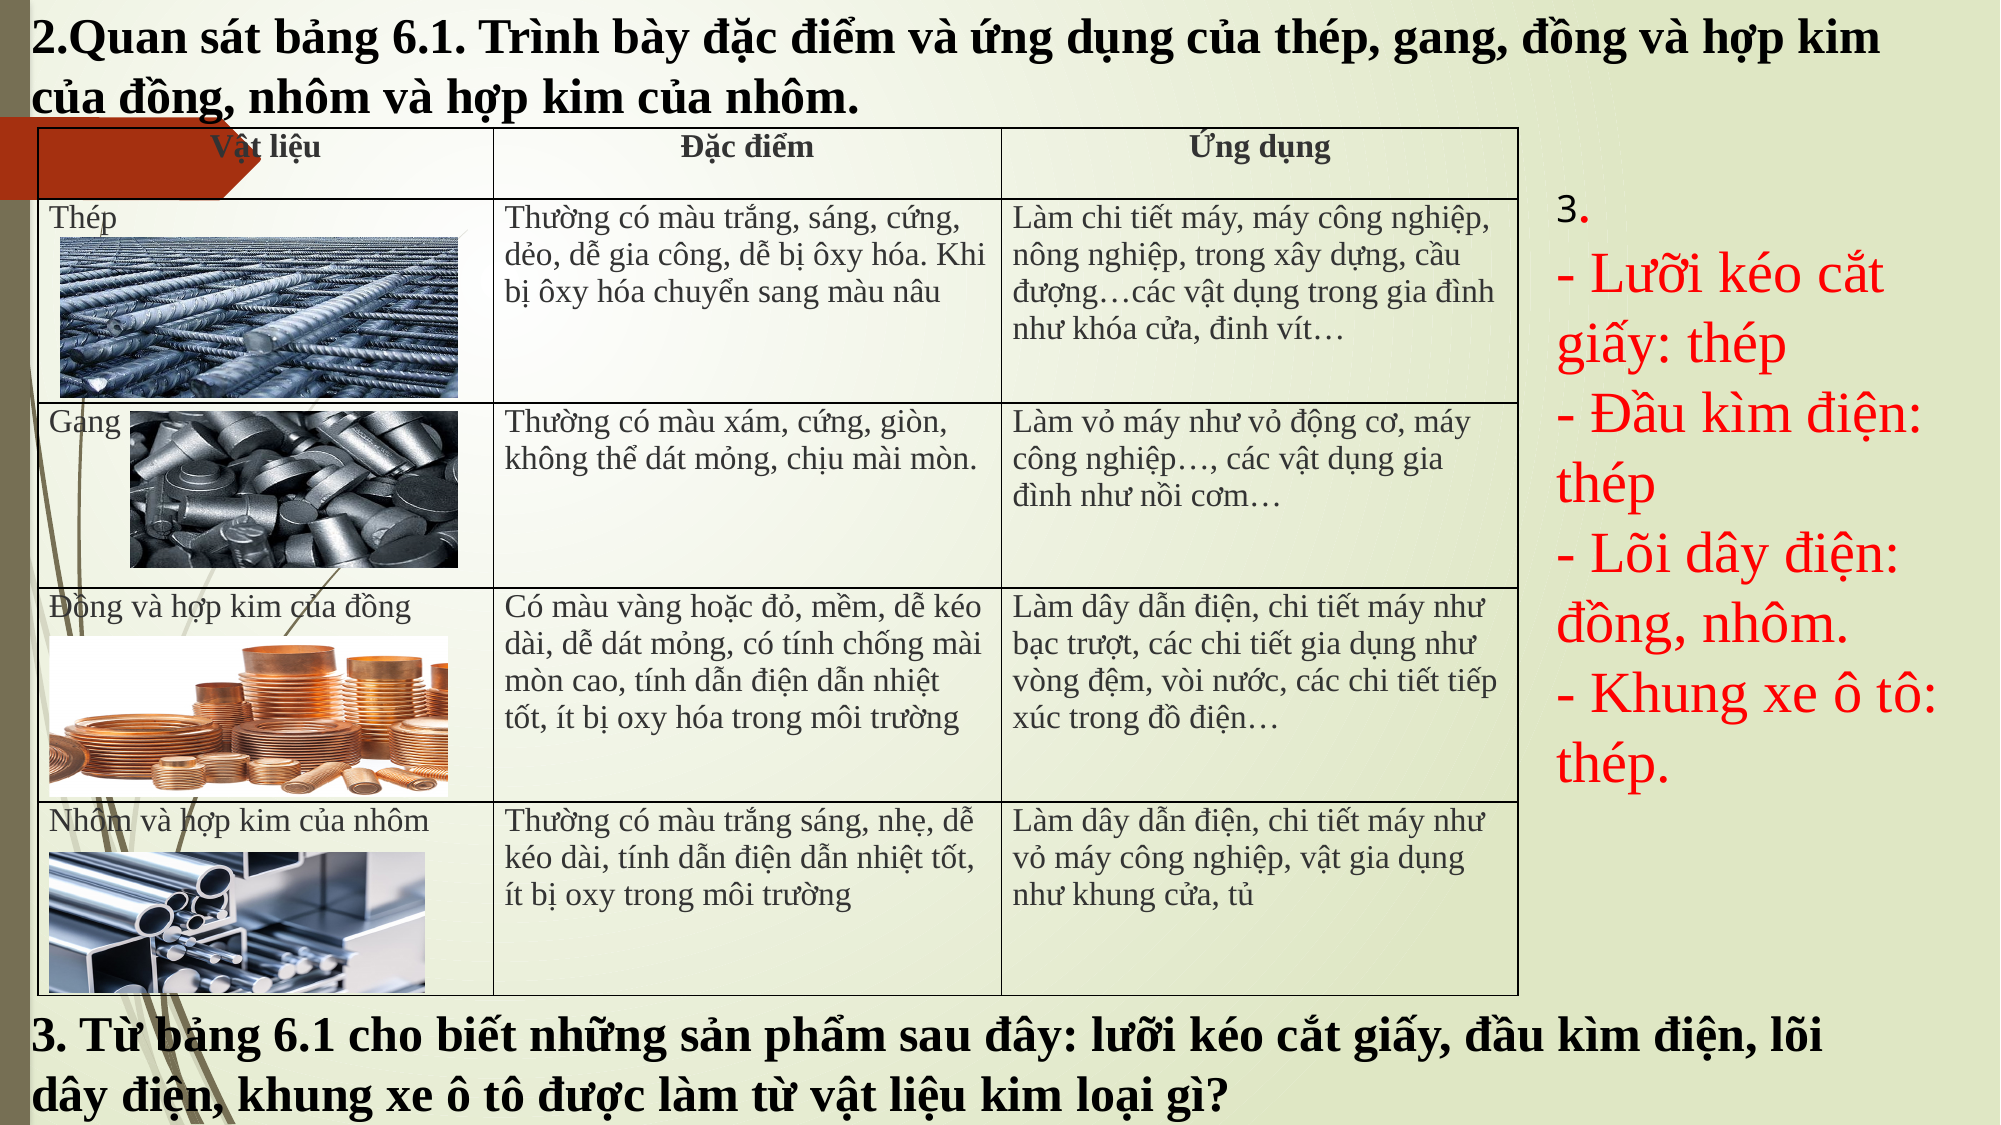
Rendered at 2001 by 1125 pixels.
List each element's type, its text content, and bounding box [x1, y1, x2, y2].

table_cell Thường có màu trắng, sáng, cứng, dẻo, dễ gia công, dễ bị ôxy hóa. Khi bị ôxy hóa chuyển sang màu nâu [494, 200, 1001, 402]
table_cell Nhôm và hợp kim của nhôm [39, 803, 493, 993]
table_cell Thép [39, 200, 493, 402]
picture [60, 237, 458, 398]
table_cell Làm dây dẫn điện, chi tiết máy như vỏ máy công nghiệp, vật gia dụng như khung cửa, tủ [1002, 803, 1517, 993]
table_cell Gang [39, 404, 493, 587]
table_header Vật liệu [39, 129, 493, 198]
table_cell Thường có màu xám, cứng, giòn, không thể dát mỏng, chịu mài mòn. [494, 404, 1001, 587]
picture [48, 852, 425, 993]
table_header Đặc điểm [494, 129, 1001, 198]
table_cell Làm chi tiết máy, máy công nghiệp, nông nghiệp, trong xây dựng, cầu đượng…các vật dụng trong gia đình như khóa cửa, đinh vít… [1002, 200, 1517, 402]
text_box 3. - Lưỡi kéo cắt giấy: thép - Đầu kìm điện: thép - Lõi dây điện: đồng, nhôm. - Khung xe ô tô: thép. [1541, 156, 1971, 801]
table_cell Làm dây dẫn điện, chi tiết máy như bạc trượt, các chi tiết gia dụng như vòng đệm, vòi nước, các chi tiết tiếp xúc trong đồ điện… [1002, 589, 1517, 801]
text_box 2.Quan sát bảng 6.1. Trình bày đặc điểm và ứng dụng của thép, gang, đồng và hợp kim của đồng, nhôm và hợp kim của nhôm. [16, 0, 1958, 132]
picture [48, 635, 449, 797]
table_cell Đồng và hợp kim của đồng [39, 589, 493, 801]
table_cell Thường có màu trắng sáng, nhẹ, dễ kéo dài, tính dẫn điện dẫn nhiệt tốt, ít bị oxy trong môi trường [494, 803, 1001, 993]
text_box 3. Từ bảng 6.1 cho biết những sản phẩm sau đây: lưỡi kéo cắt giấy, đầu kìm điện, lõi dây điện, khung xe ô tô được làm từ vật liệu kim loại gì? [16, 993, 1888, 1125]
table_header Ứng dụng [1002, 129, 1517, 198]
table_cell Có màu vàng hoặc đỏ, mềm, dễ kéo dài, dễ dát mỏng, có tính chống mài mòn cao, tính dẫn điện dẫn nhiệt tốt, ít bị oxy hóa trong môi trường [494, 589, 1001, 801]
picture [130, 411, 458, 568]
table_cell Làm vỏ máy như vỏ động cơ, máy công nghiệp…, các vật dụng gia đình như nồi cơm… [1002, 404, 1517, 587]
